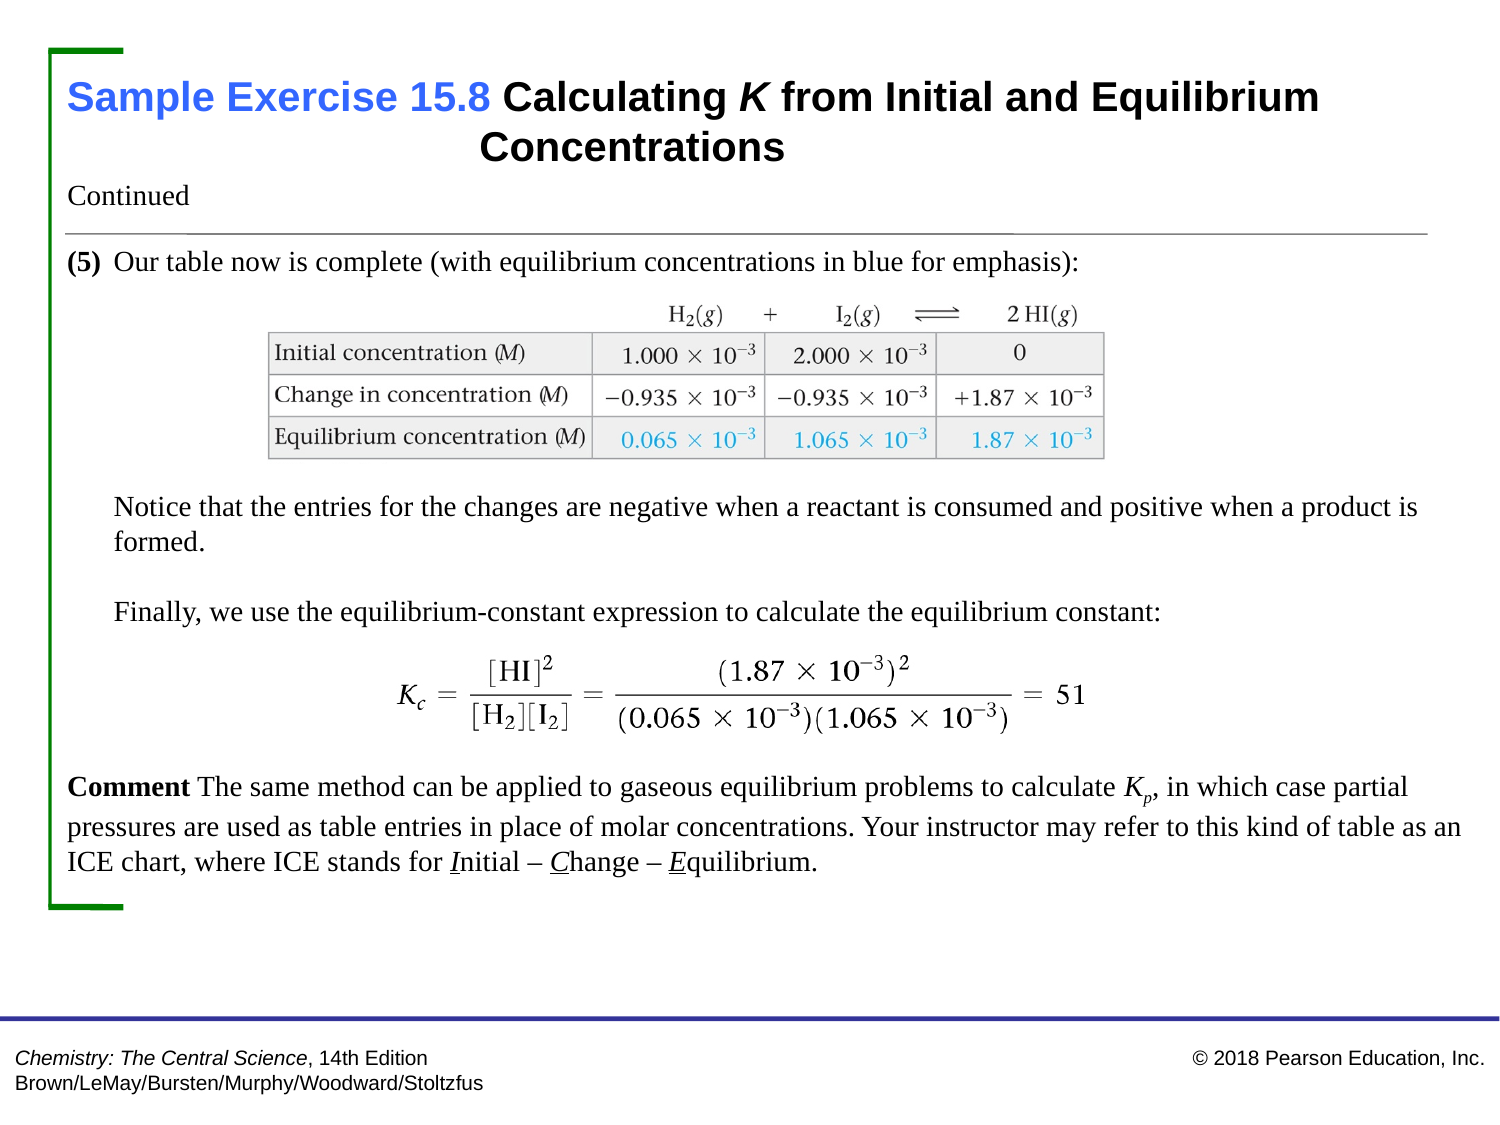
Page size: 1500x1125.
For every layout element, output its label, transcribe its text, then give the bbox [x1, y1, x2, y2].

text_box Sample Exercise 15.8 Calculating K from Initial and Equilibrium Concentrations [52, 89, 1481, 150]
text_box Continued [52, 168, 1428, 230]
picture [396, 654, 1084, 735]
text_box (5) Our table now is complete (with equilibrium concentrations in blue for emphasis): Notice that the entries for the changes are negative when a reactant is consumed and positive when a product is formed. Finally, we use the equilibrium-constant expression to calculate the equilibrium constant: Comment The same method can be applied to gaseous equilibrium problems to calculate Kp, in which case partial pressures are used as table entries in place of molar concentrations. Your instructor may refer to this kind of table as an ICE chart, where ICE stands for Initial – Change – Equilibrium. [52, 235, 1481, 758]
picture [261, 298, 1111, 465]
